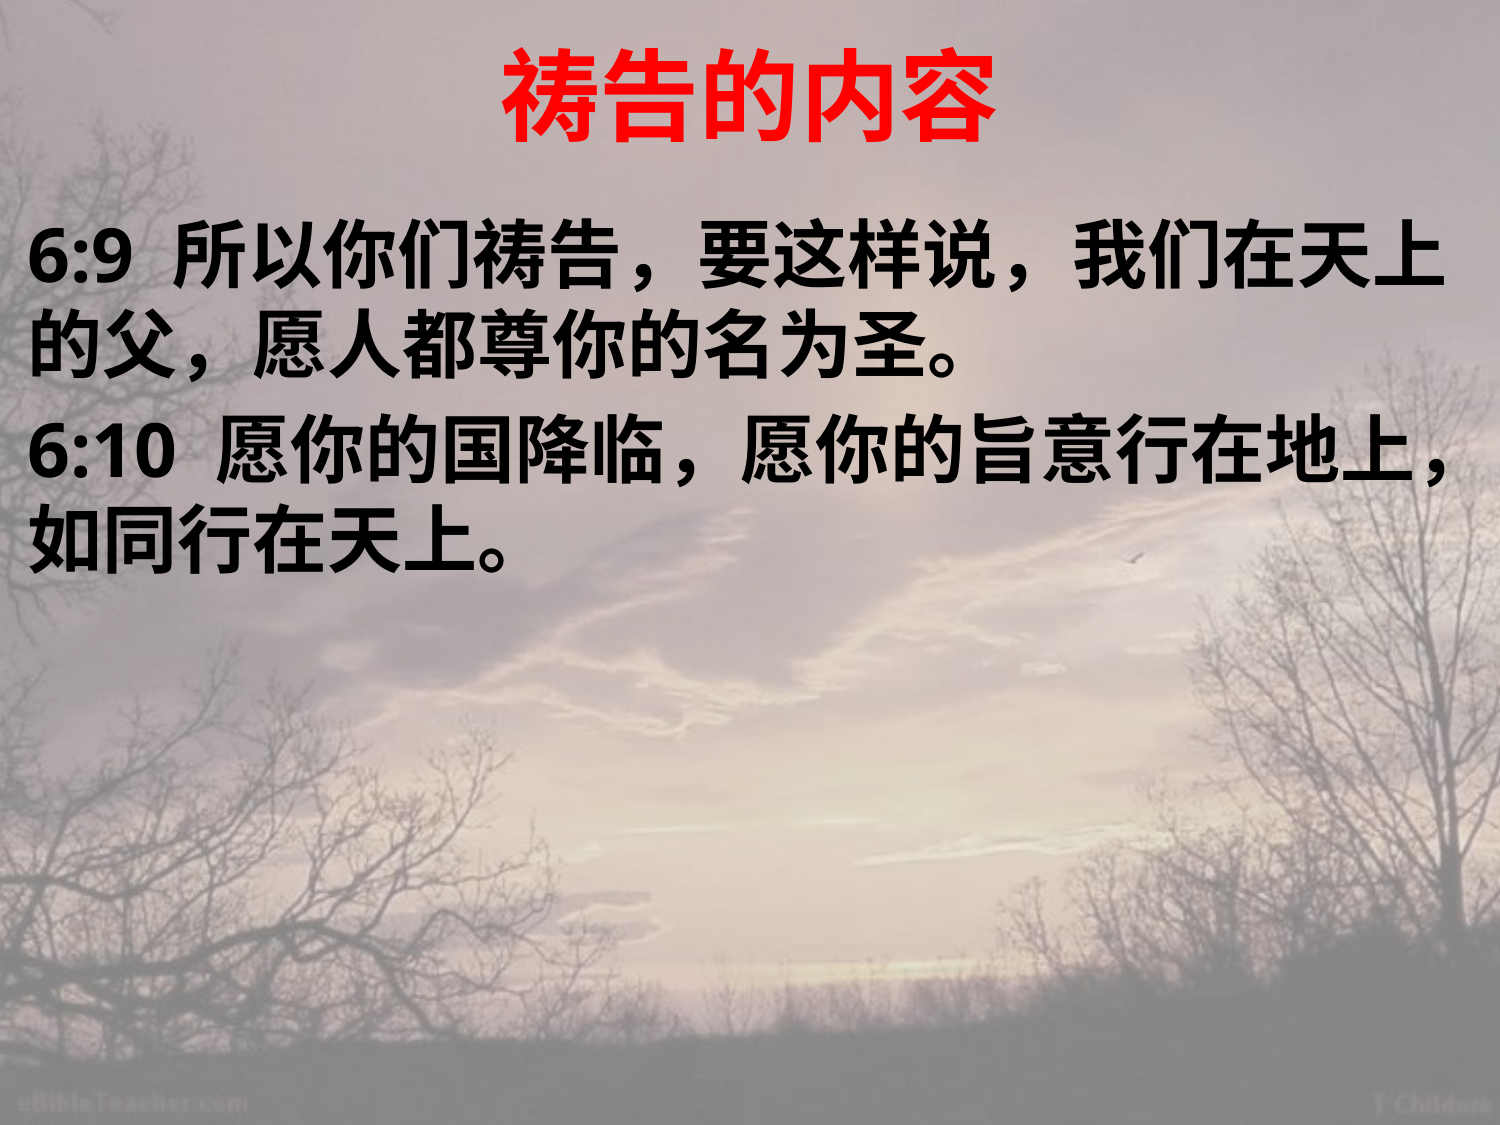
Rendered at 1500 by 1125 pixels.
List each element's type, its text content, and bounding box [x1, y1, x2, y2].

title 祷告的内容 [75, 0, 1425, 188]
list 6:9 所以你们祷告，要这样说，我们在天上的父，愿人都尊你的名为圣。 6:10 愿你的国降临，愿你的旨意行在地上，如同行在天上。 [12, 200, 1500, 1063]
